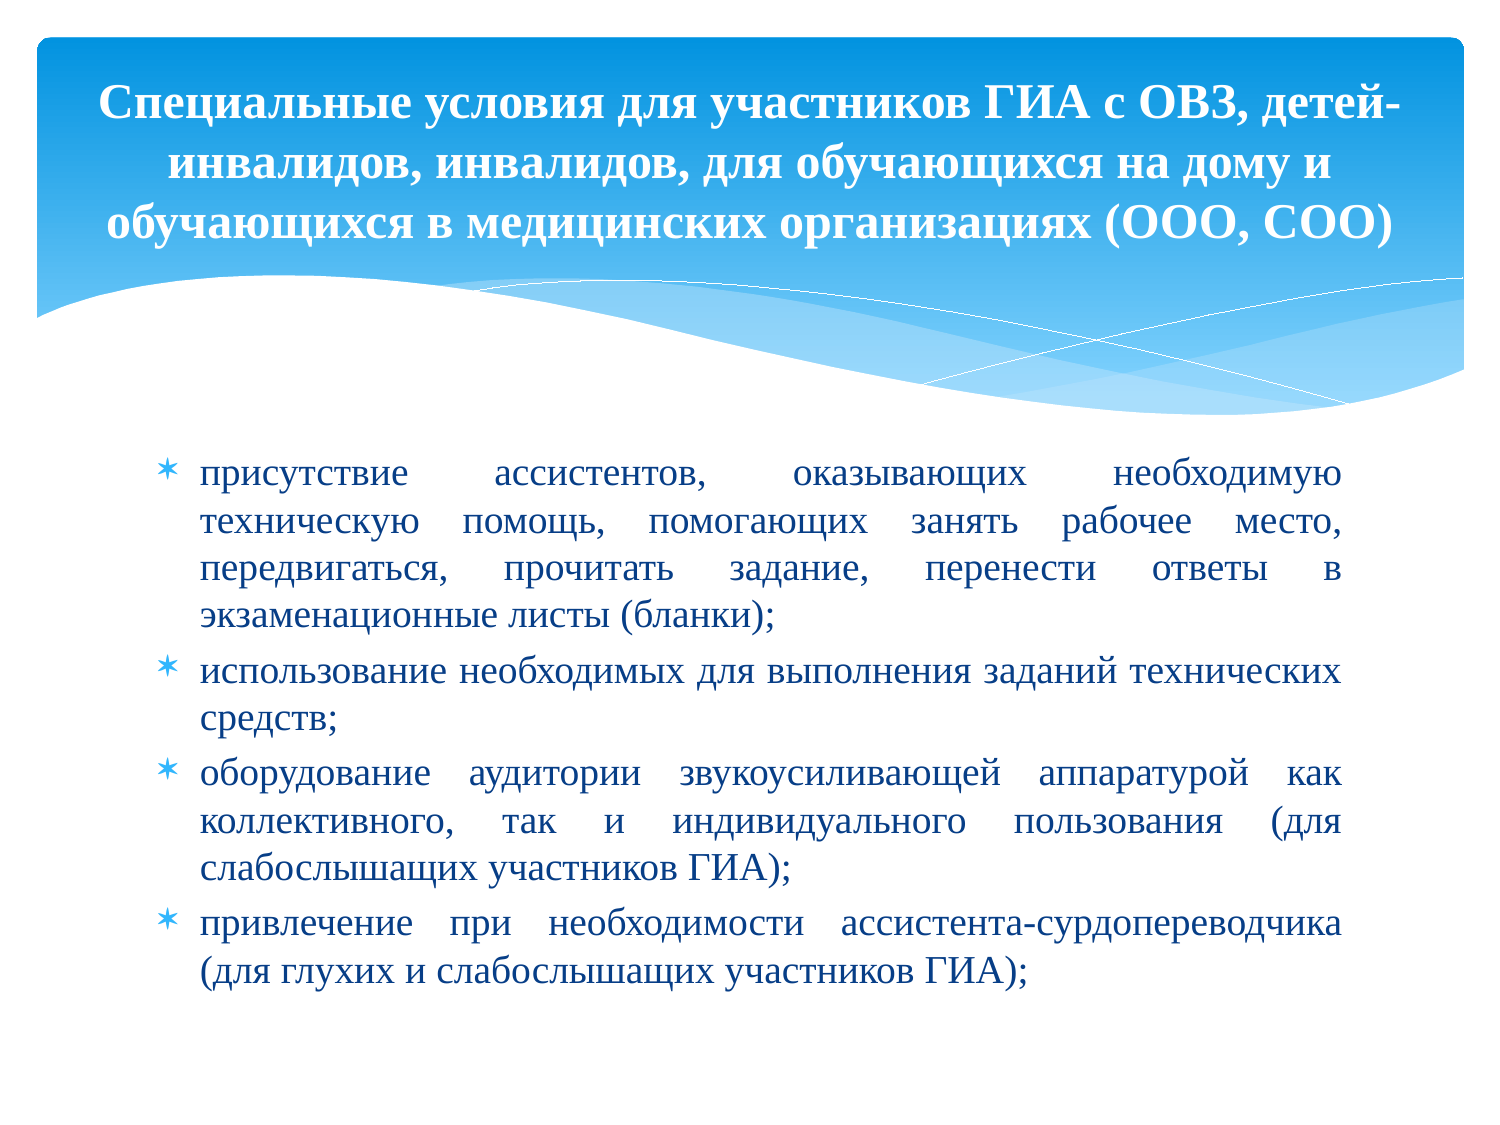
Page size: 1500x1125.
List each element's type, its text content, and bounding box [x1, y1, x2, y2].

title Специальные условия для участников ГИА с ОВЗ, детей-инвалидов, инвалидов, для обучающихся на дому и обучающихся в медицинских организациях (ООО, СОО) [75, 55, 1425, 261]
list присутствие ассистентов, оказывающих необходимую техническую помощь, помогающих занять рабочее место, передвигаться, прочитать задание, перенести ответы в экзаменационные листы (бланки); использование необходимых для выполнения заданий технических средств; оборудование аудитории звукоусиливающей аппаратурой как коллективного, так и индивидуального пользования (для слабослышащих участников ГИА); привлечение при необходимости ассистента-сурдопереводчика (для глухих и слабослышащих участников ГИА); [143, 438, 1359, 1005]
